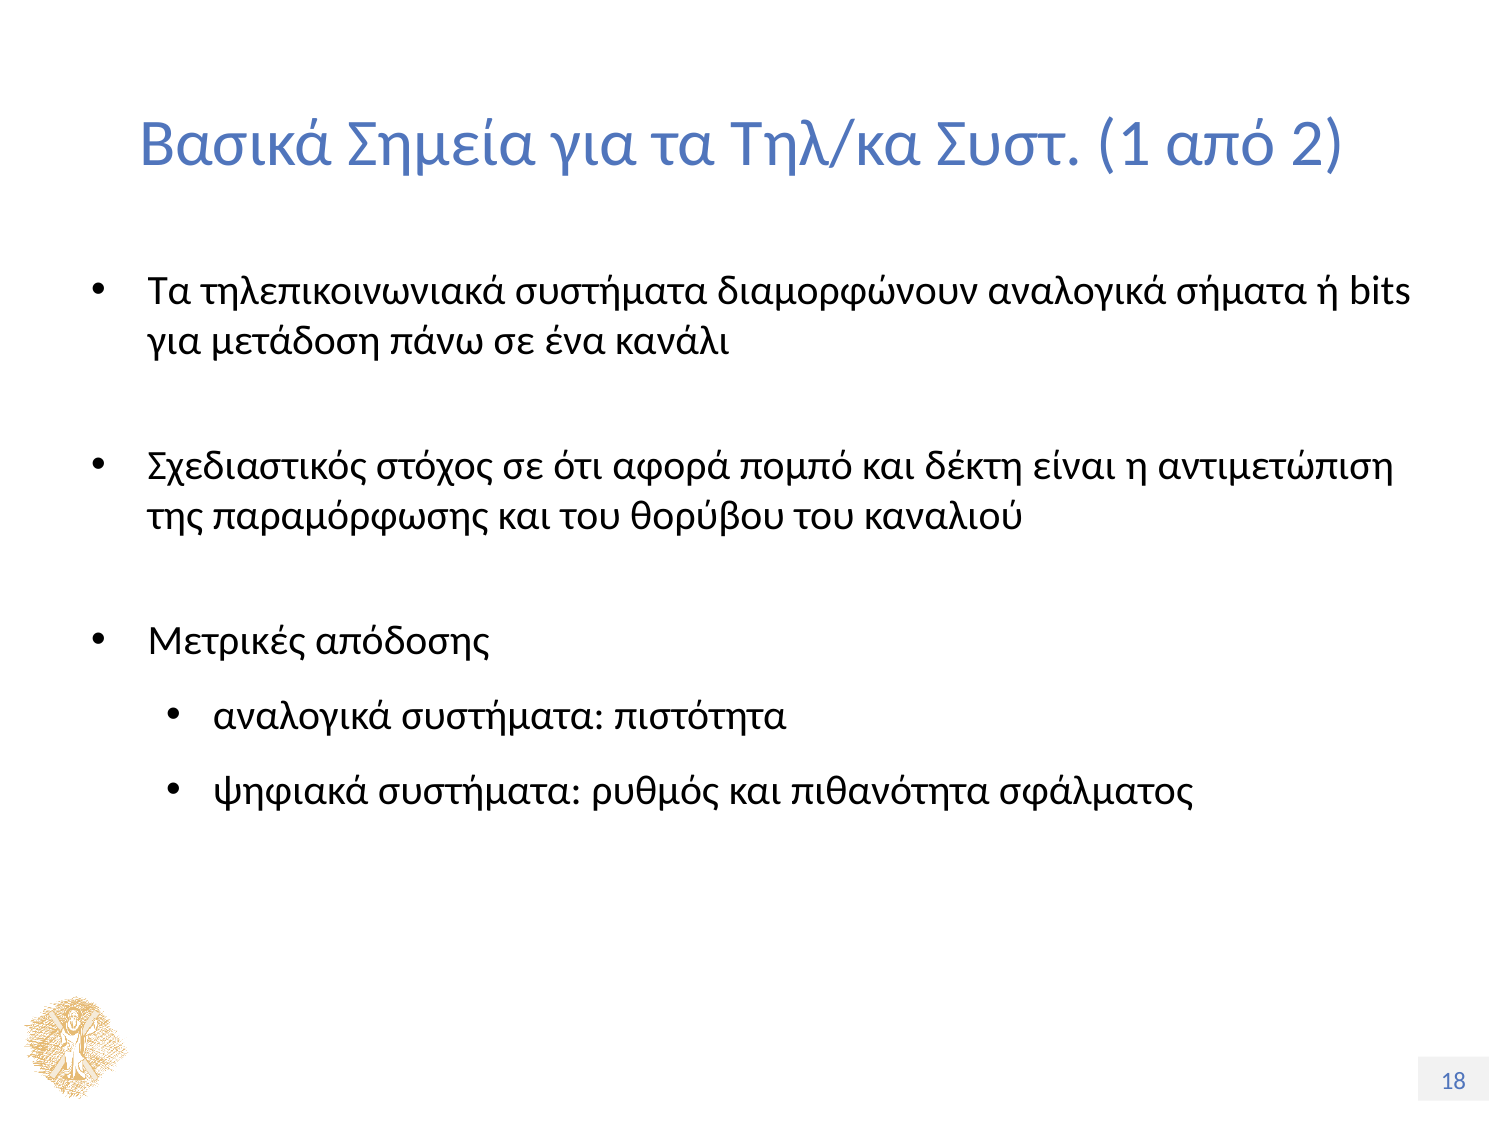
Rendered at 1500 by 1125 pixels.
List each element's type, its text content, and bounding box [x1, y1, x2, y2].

picture [17, 986, 137, 1103]
title Βασικά Σημεία για τα Τηλ/κα Συστ. (1 από 2) [75, 45, 1425, 233]
list Τα τηλεπικοινωνιακά συστήματα διαμορφώνουν αναλογικά σήματα ή bits για μετάδοση πάνω σε ένα κανάλι Σχεδιαστικός στόχος σε ότι αφορά πομπό και δέκτη είναι η αντιμετώπιση της παραμόρφωσης και του θορύβου του καναλιού Μετρικές απόδοσης αναλογικά συστήματα: πιστότητα ψηφιακά συστήματα: ρυθμός και πιθανότητα σφάλματος [76, 255, 1427, 998]
